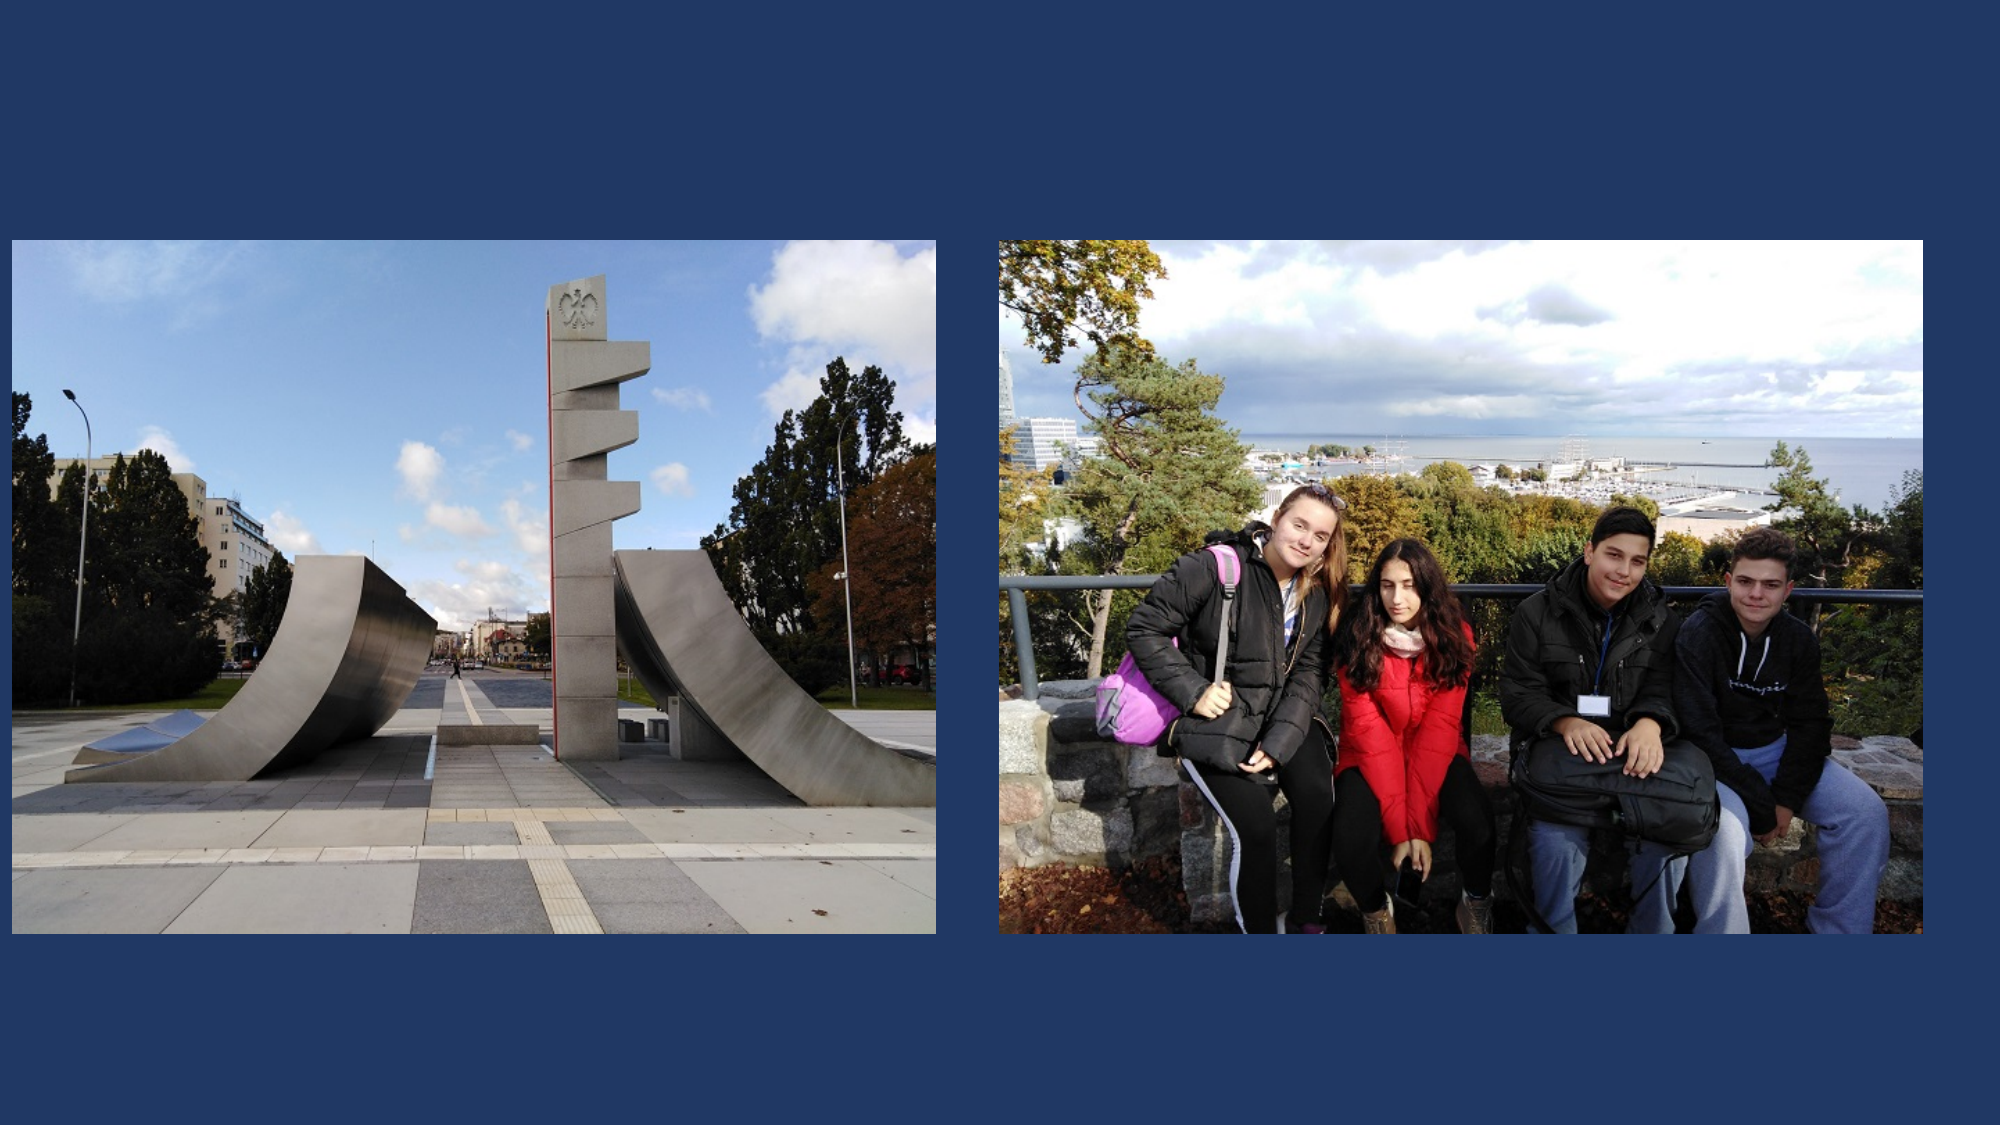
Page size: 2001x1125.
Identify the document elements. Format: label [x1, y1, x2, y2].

list [12, 240, 936, 934]
picture [999, 240, 1923, 934]
